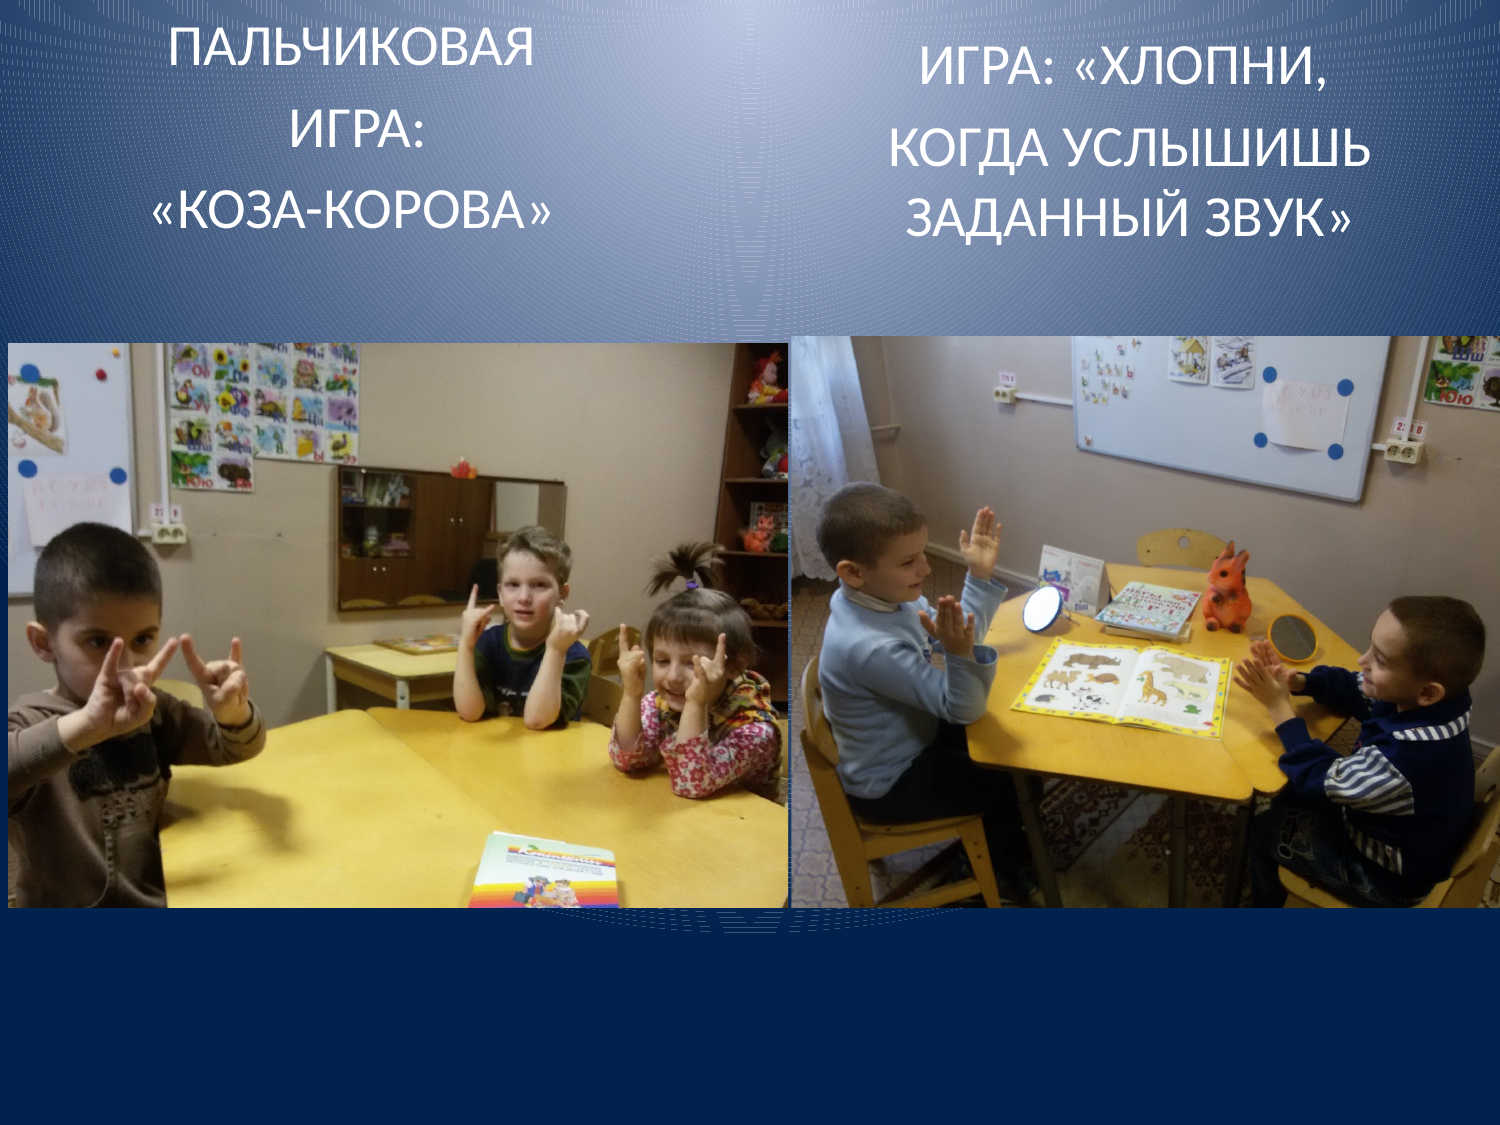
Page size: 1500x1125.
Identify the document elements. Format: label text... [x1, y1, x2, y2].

list ПАЛЬЧИКОВАЯ ИГРА: «КОЗА-КОРОВА» [0, 0, 703, 256]
picture [791, 336, 1500, 908]
picture [7, 278, 789, 908]
list ИГРА: «ХЛОПНИ, КОГДА УСЛЫШИШЬ ЗАДАННЫЙ ЗВУК» [749, 19, 1500, 256]
